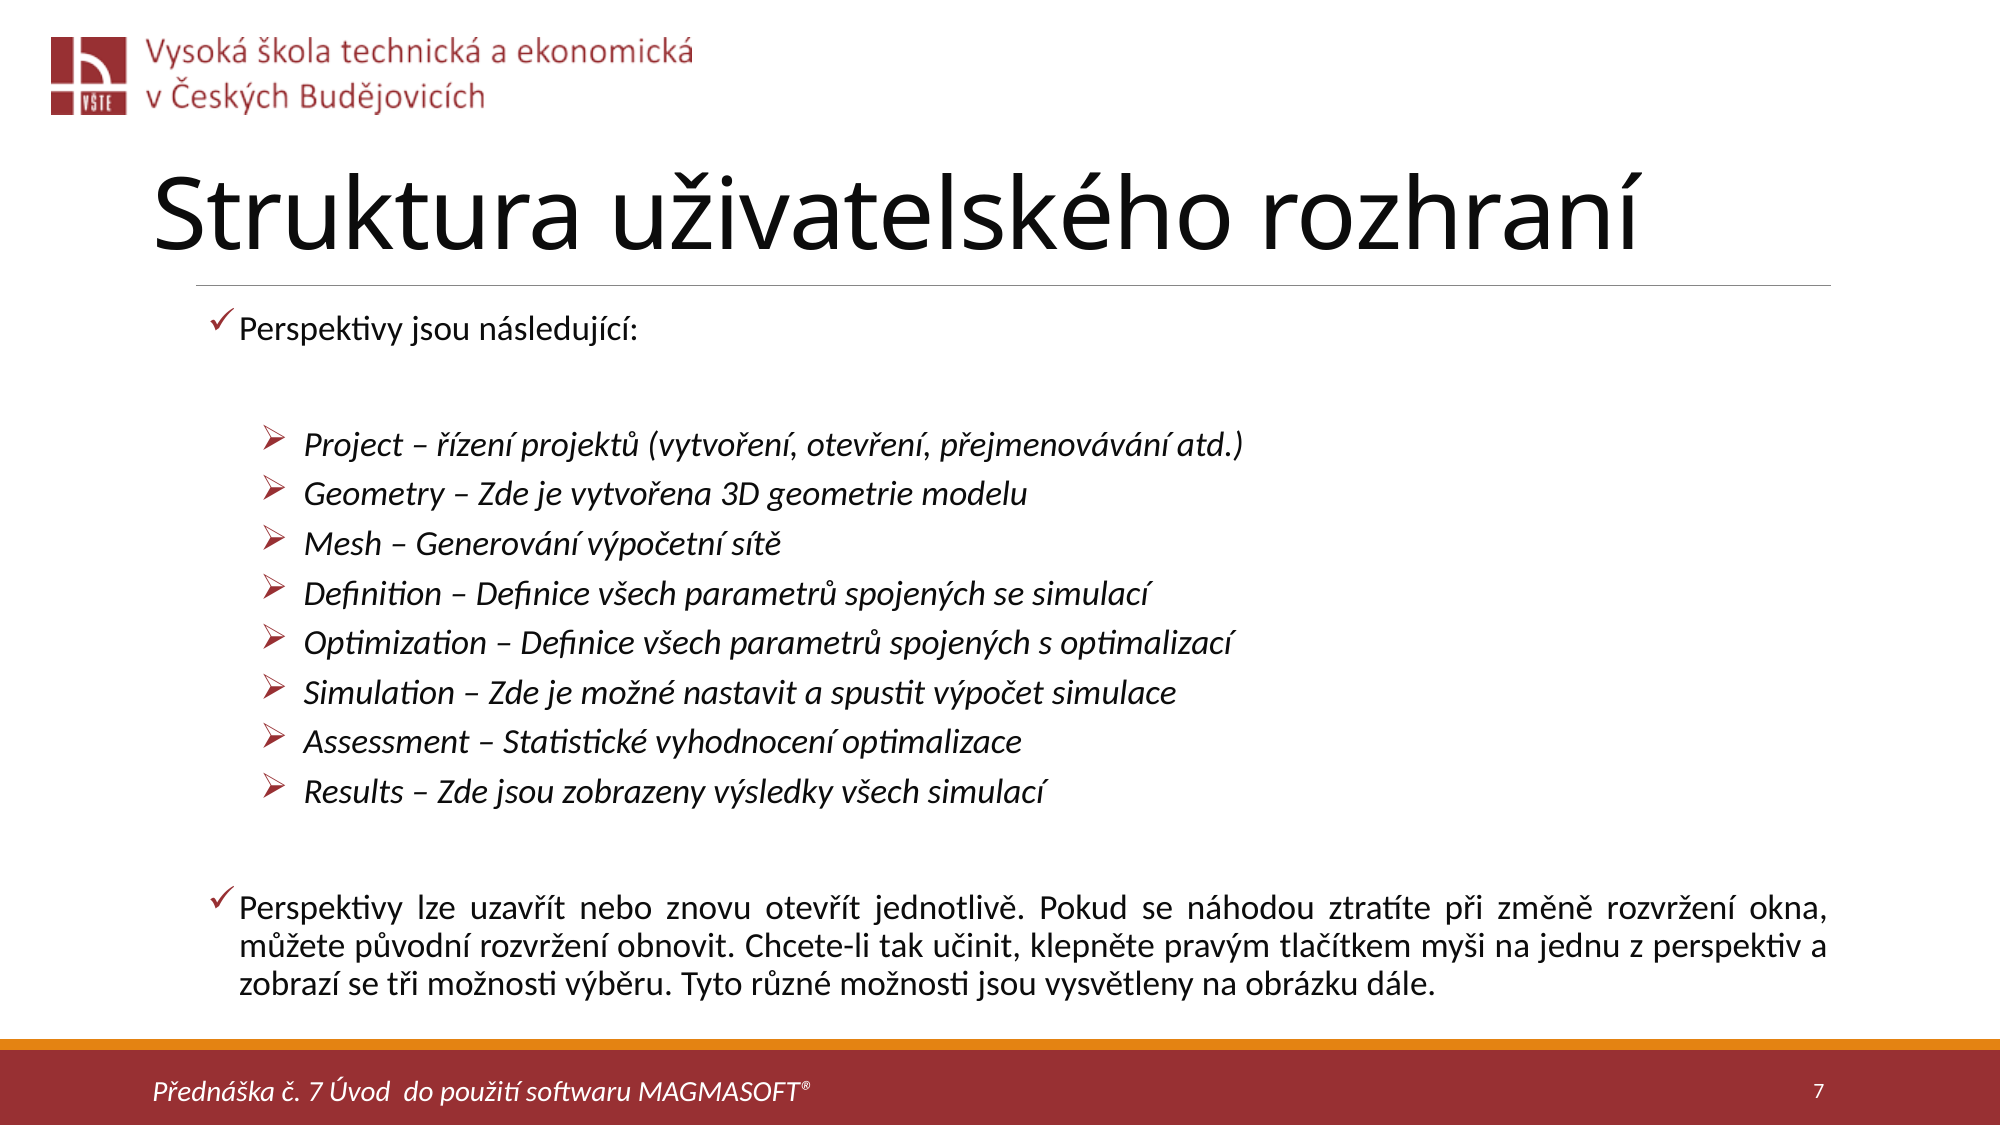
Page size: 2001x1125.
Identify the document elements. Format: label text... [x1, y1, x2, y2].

slide_number 7 [1758, 1059, 1840, 1120]
picture [50, 37, 693, 115]
footer Přednáška č. 7 Úvod do použití softwaru MAGMASOFT® [137, 1059, 1758, 1120]
title Struktura uživatelského rozhraní [137, 136, 1863, 278]
list Perspektivy jsou následující: Project – řízení projektů (vytvoření, otevření, přejmenovávání atd.) Geometry – Zde je vytvořena 3D geometrie modelu Mesh – Generování výpočetní sítě Definition – Definice všech parametrů spojených se simulací Optimization – Definice všech parametrů spojených s optimalizací Simulation – Zde je možné nastavit a spustit výpočet simulace Assessment – Statistické vyhodnocení optimalizace Results – Zde jsou zobrazeny výsledky všech simulací Perspektivy lze uzavřít nebo znovu otevřít jednotlivě. Pokud se náhodou ztratíte při změně rozvržení okna, můžete původní rozvržení obnovit. Chcete-li tak učinit, klepněte pravým tlačítkem myši na jednu z perspektiv a zobrazí se tři možnosti výběru. Tyto různé možnosti jsou vysvětleny na obrázku dále. [180, 302, 1830, 1012]
